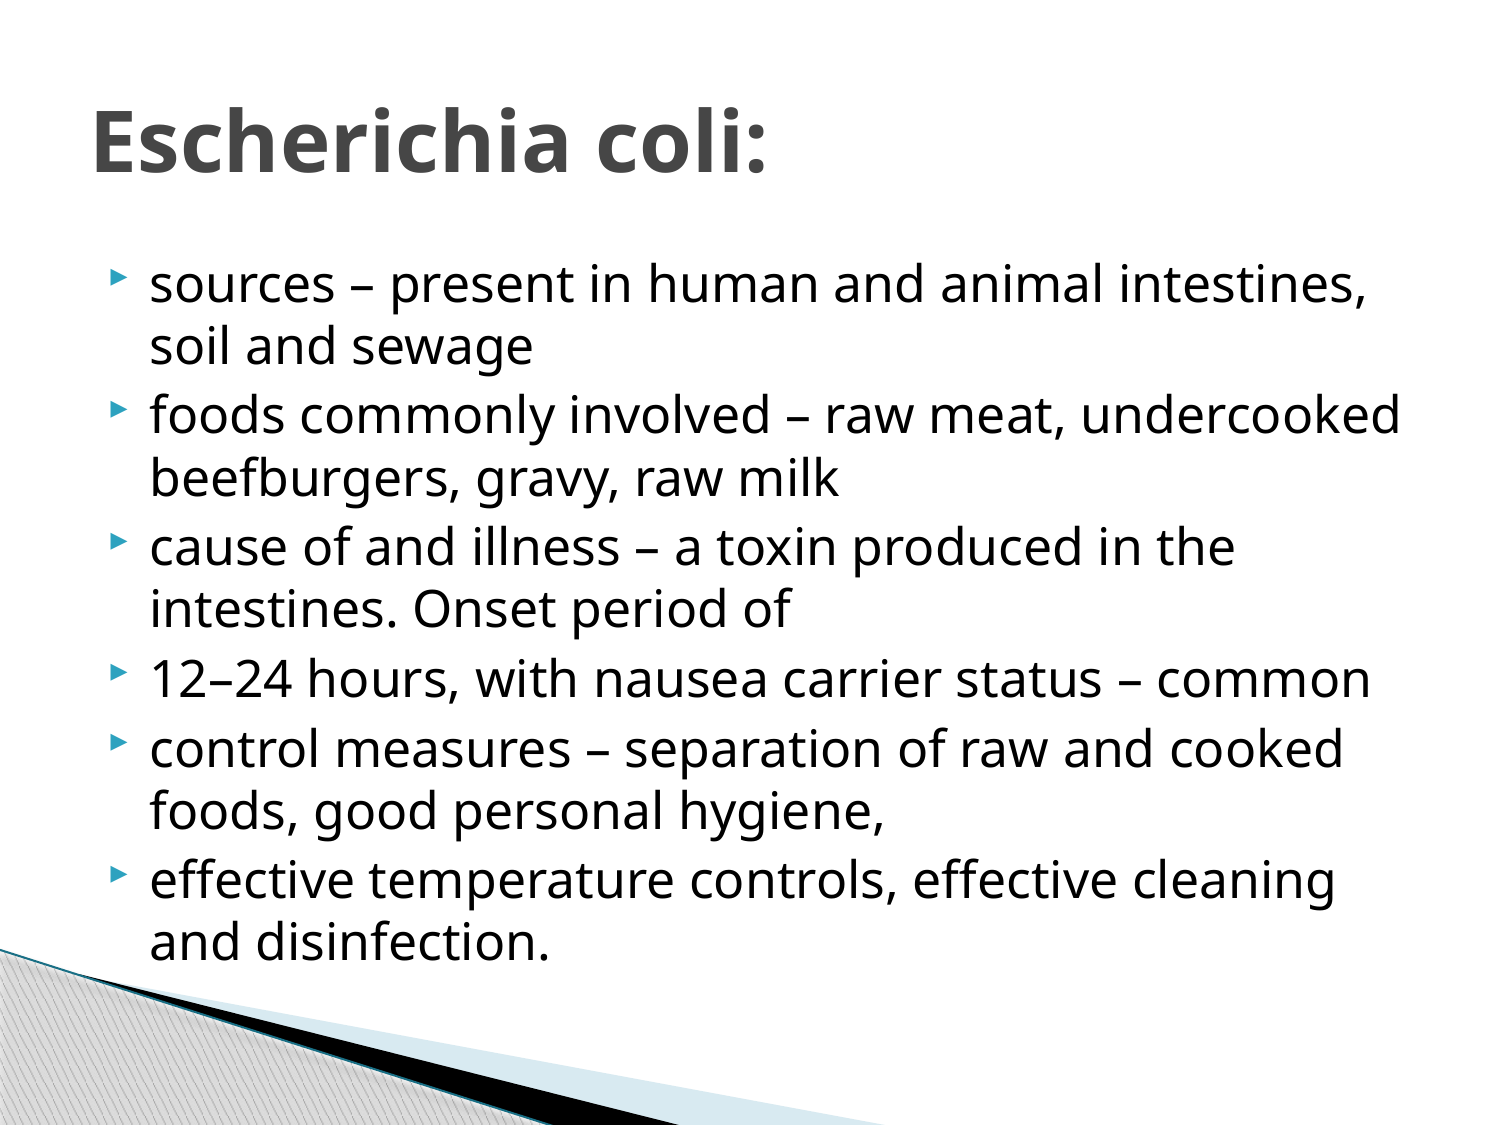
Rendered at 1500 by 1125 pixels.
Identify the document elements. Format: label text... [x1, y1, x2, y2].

title Escherichia coli: [75, 45, 1425, 233]
list sources – present in human and animal intestines, soil and sewage foods commonly involved – raw meat, undercooked beefburgers, gravy, raw milk cause of and illness – a toxin produced in the intestines. Onset period of 12–24 hours, with nausea carrier status – common control measures – separation of raw and cooked foods, good personal hygiene, effective temperature controls, effective cleaning and disinfection. [75, 243, 1425, 986]
